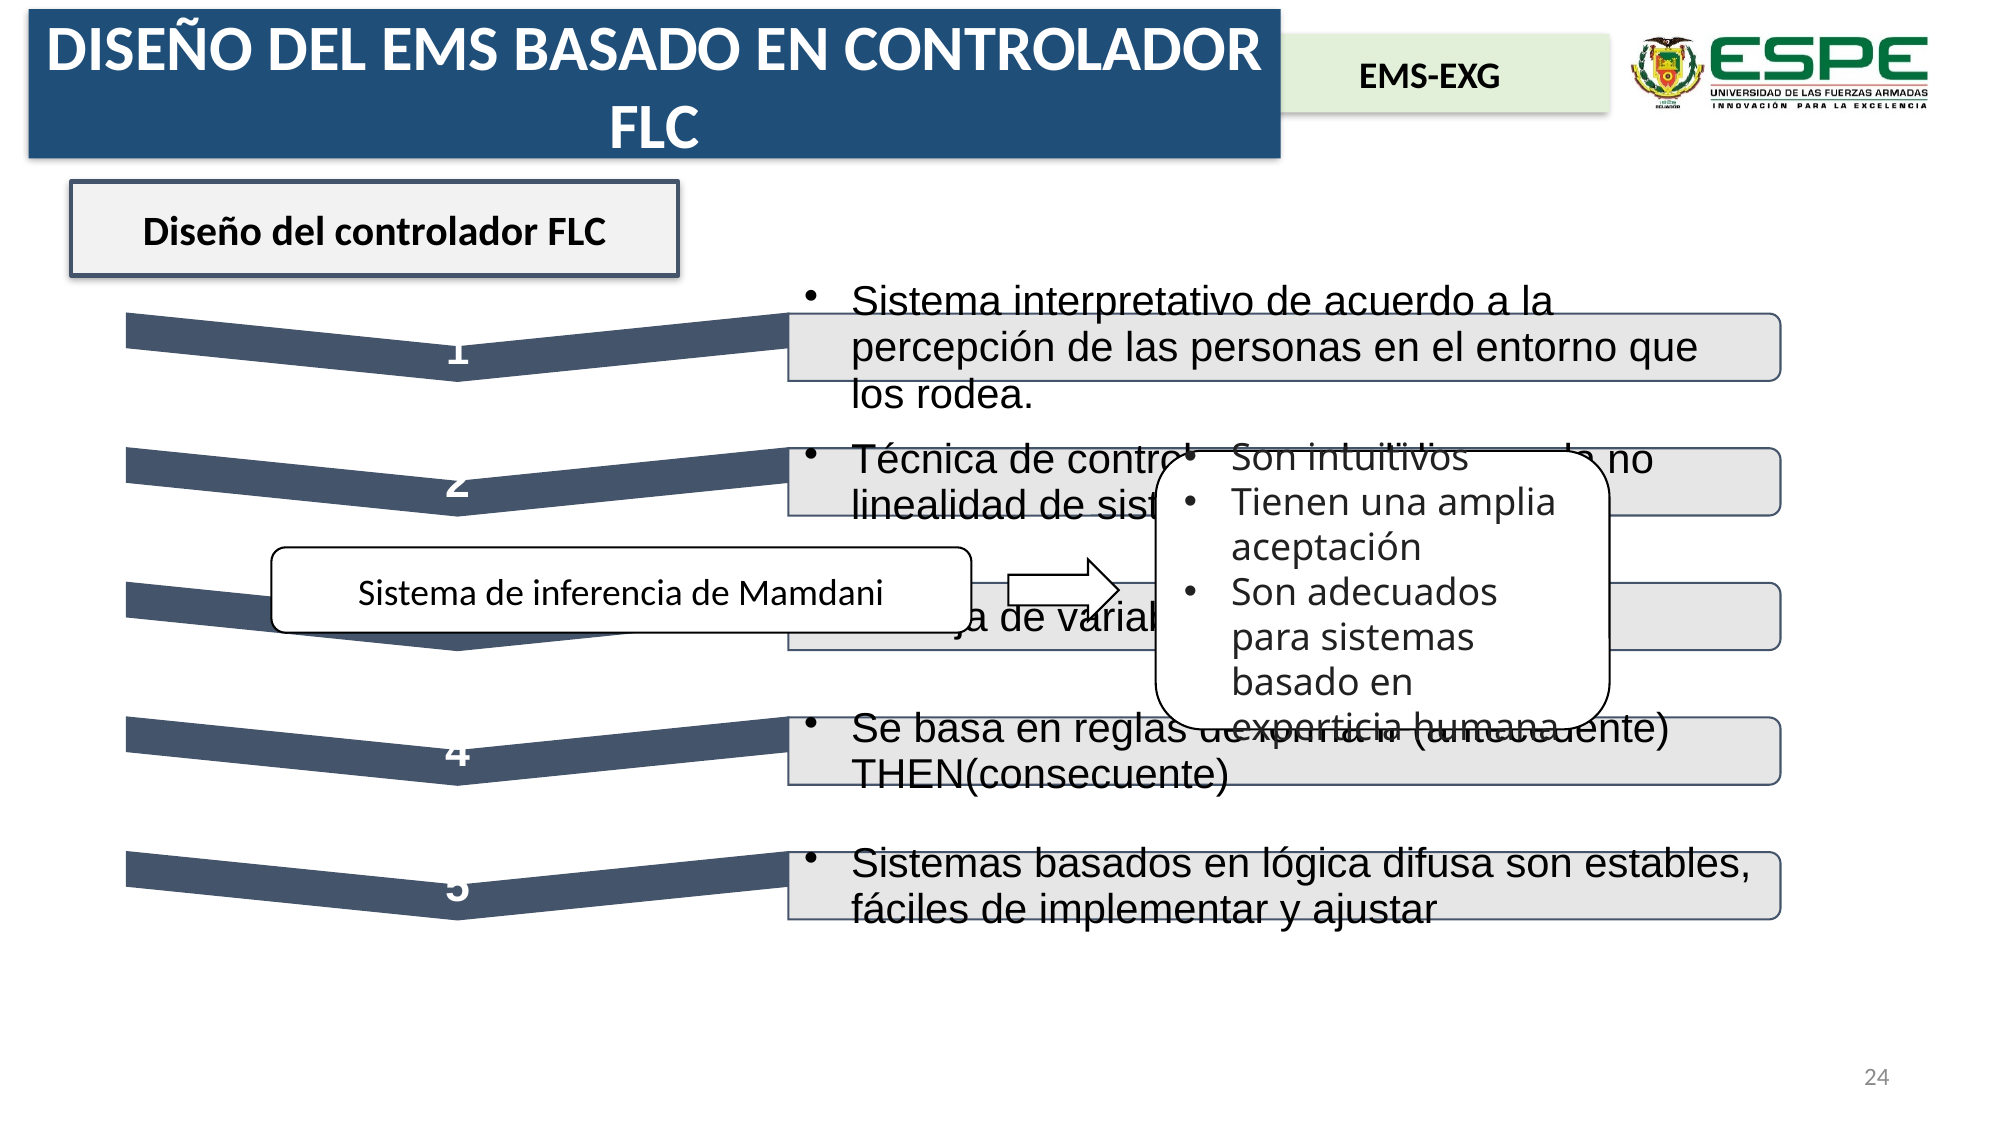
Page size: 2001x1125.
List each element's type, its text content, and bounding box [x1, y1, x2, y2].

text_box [126, 313, 1781, 920]
text_box Diseño del controlador FLC [70, 181, 679, 276]
text_box DISEÑO DEL EMS BASADO EN CONTROLADOR FLC [28, 9, 1281, 159]
text_box EMS-EXG [1285, 33, 1610, 113]
picture [1629, 33, 1930, 113]
slide_number 24 [1454, 1045, 1905, 1106]
